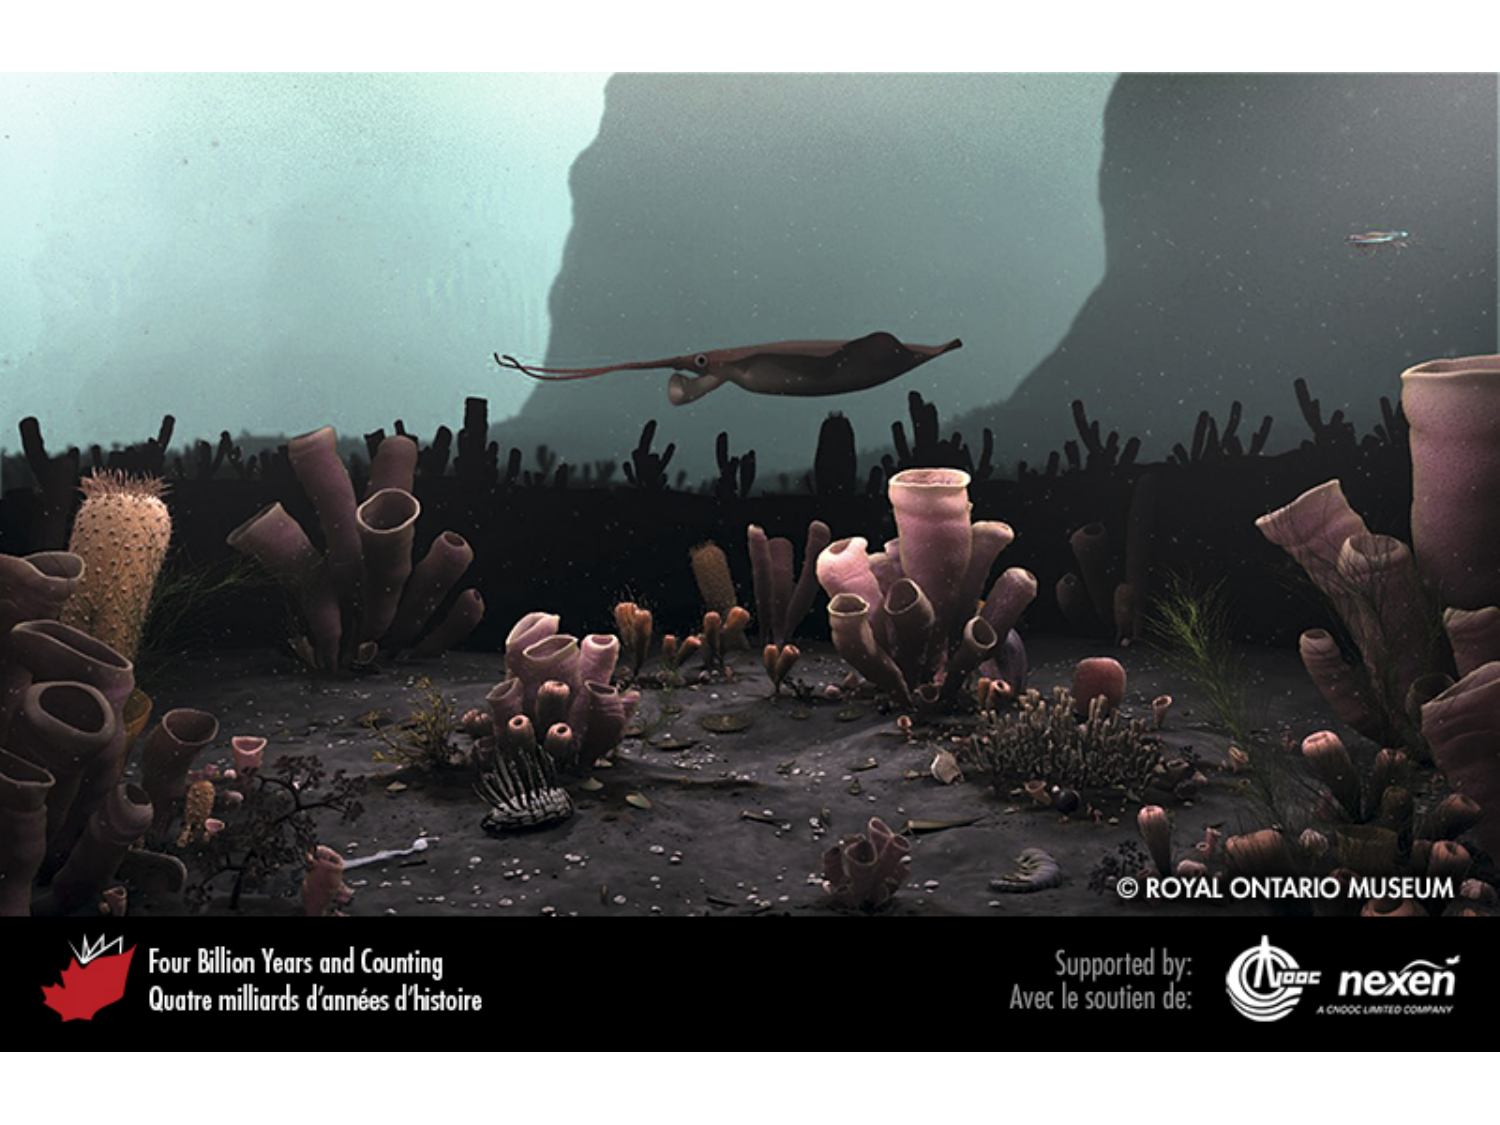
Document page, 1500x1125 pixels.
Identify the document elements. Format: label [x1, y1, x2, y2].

picture [0, 72, 1500, 1052]
